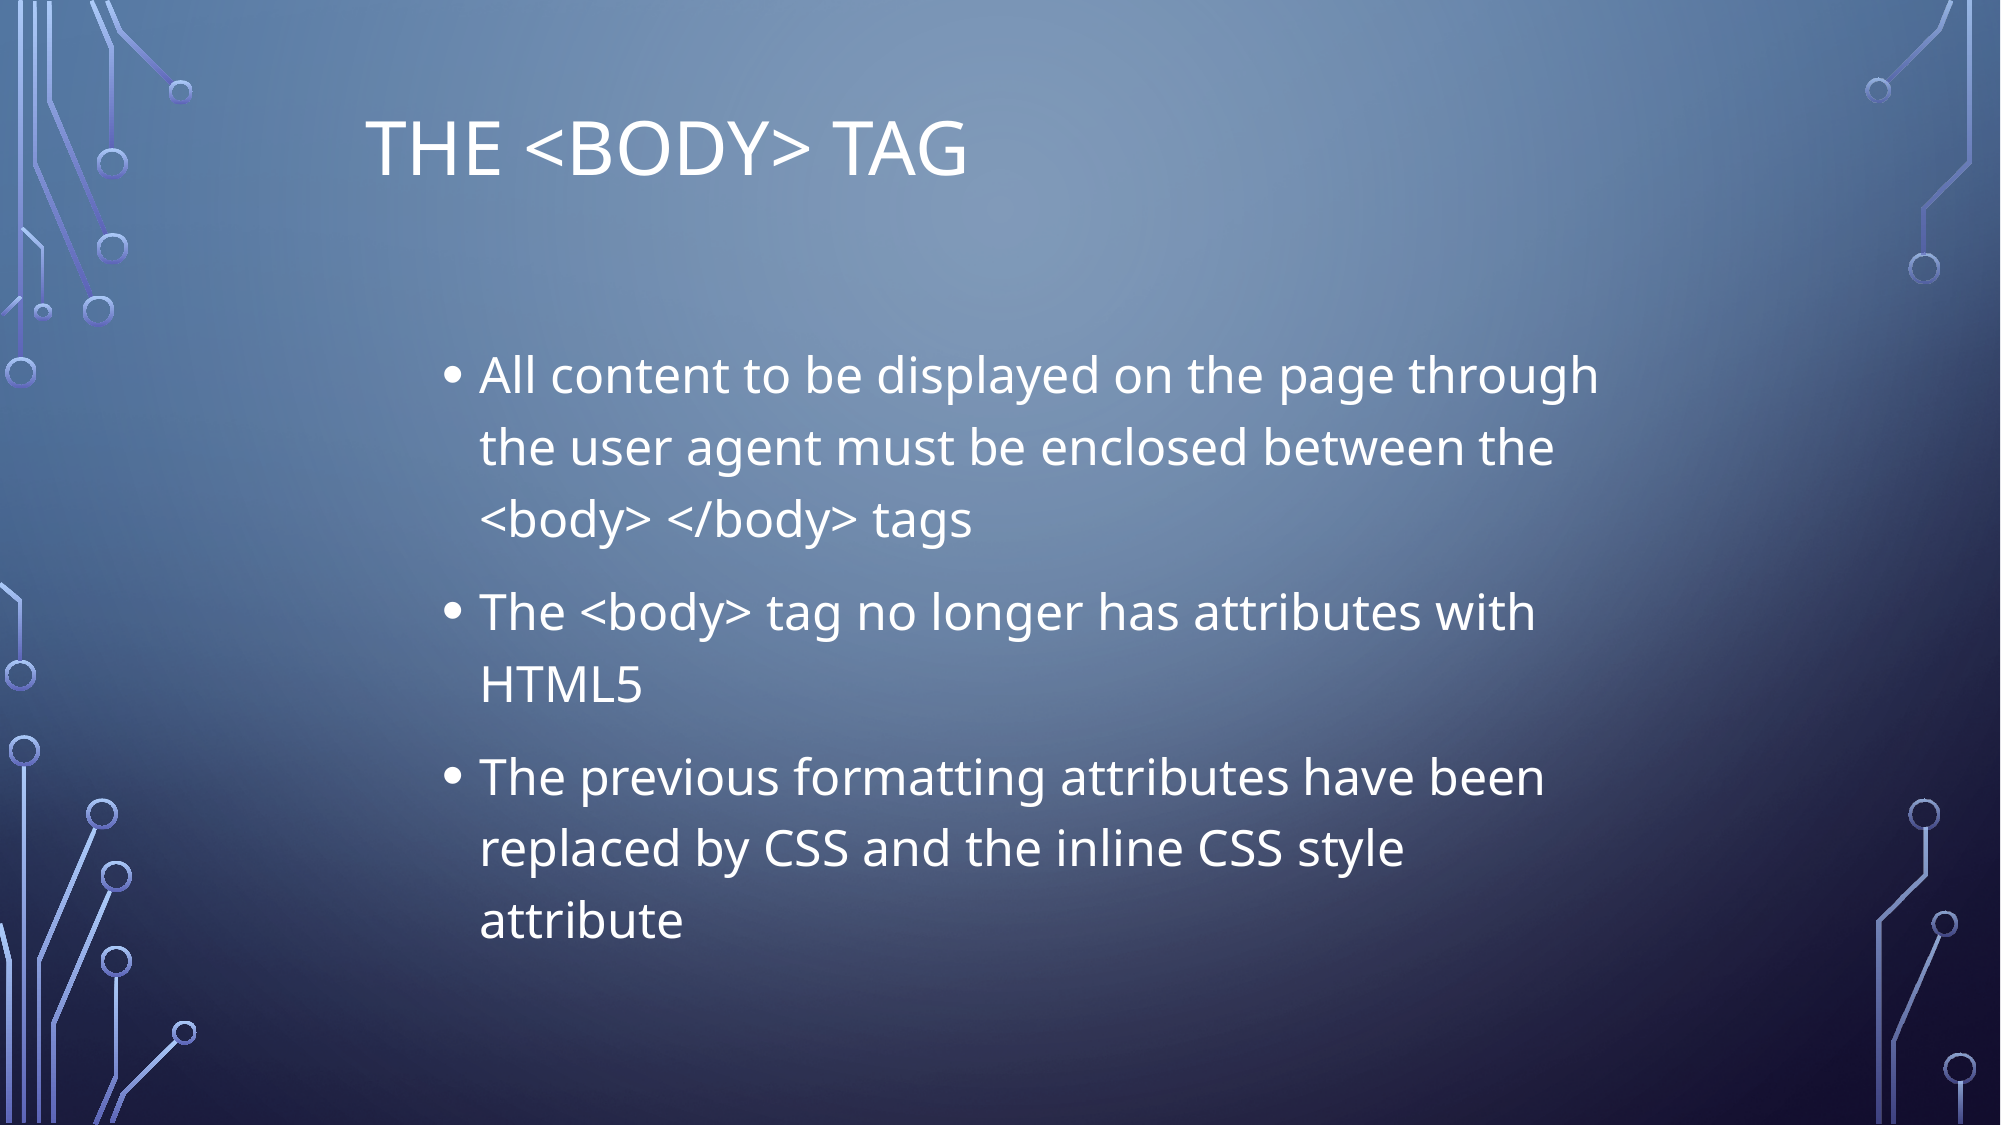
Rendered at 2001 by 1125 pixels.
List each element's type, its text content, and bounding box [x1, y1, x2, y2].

list All content to be displayed on the page through the user agent must be enclosed between the <body> </body> tags The <body> tag no longer has attributes with HTML5 The previous formatting attributes have been replaced by CSS and the inline CSS style attribute [426, 323, 1627, 1087]
title The <body> tag [350, 53, 1663, 250]
